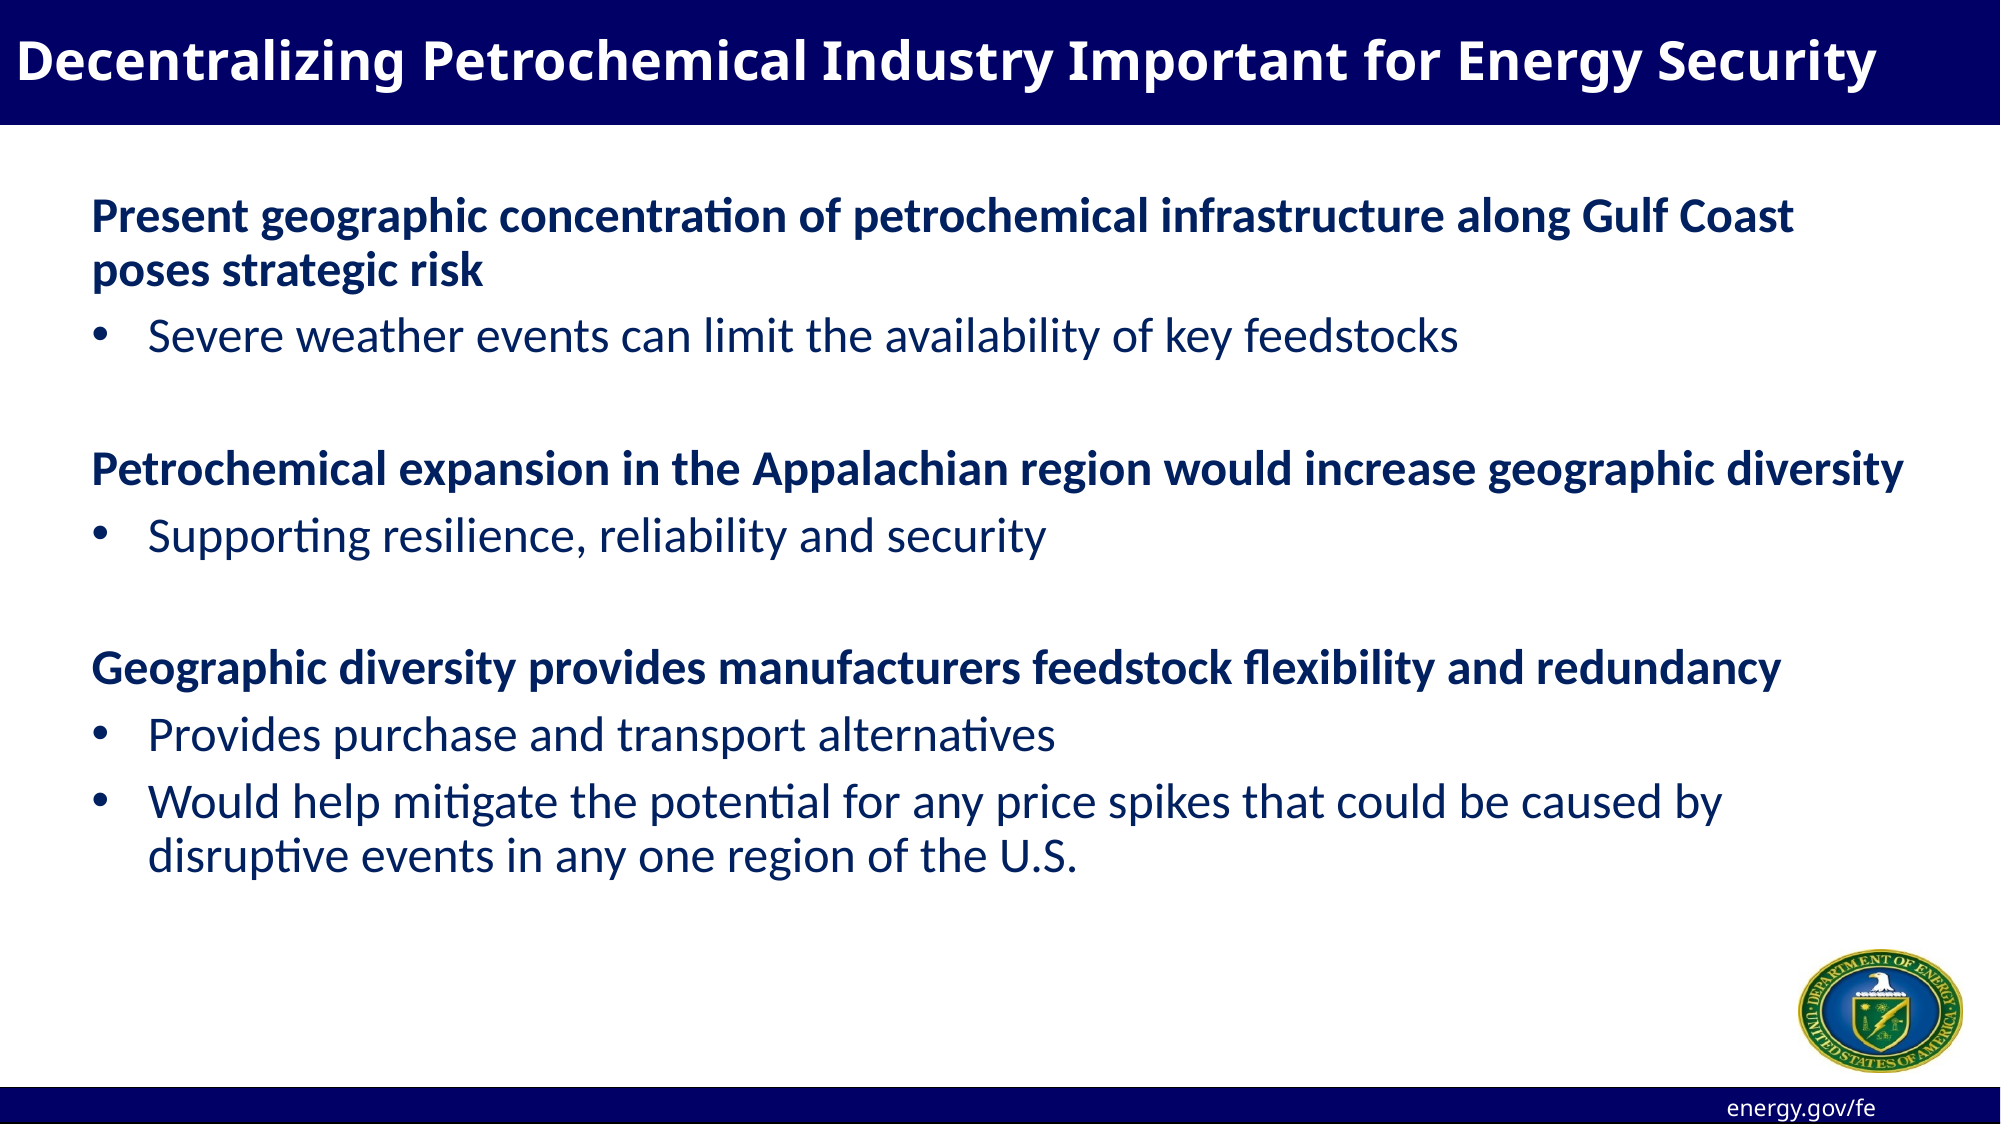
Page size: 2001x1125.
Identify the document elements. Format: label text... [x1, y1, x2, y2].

title Decentralizing Petrochemical Industry Important for Energy Security [0, 0, 1925, 125]
picture [1798, 949, 1963, 1073]
list Present geographic concentration of petrochemical infrastructure along Gulf Coast poses strategic risk Severe weather events can limit the availability of key feedstocks Petrochemical expansion in the Appalachian region would increase geographic diversity Supporting resilience, reliability and security Geographic diversity provides manufacturers feedstock flexibility and redundancy Provides purchase and transport alternatives Would help mitigate the potential for any price spikes that could be caused by disruptive events in any one region of the U.S. [76, 181, 1925, 971]
